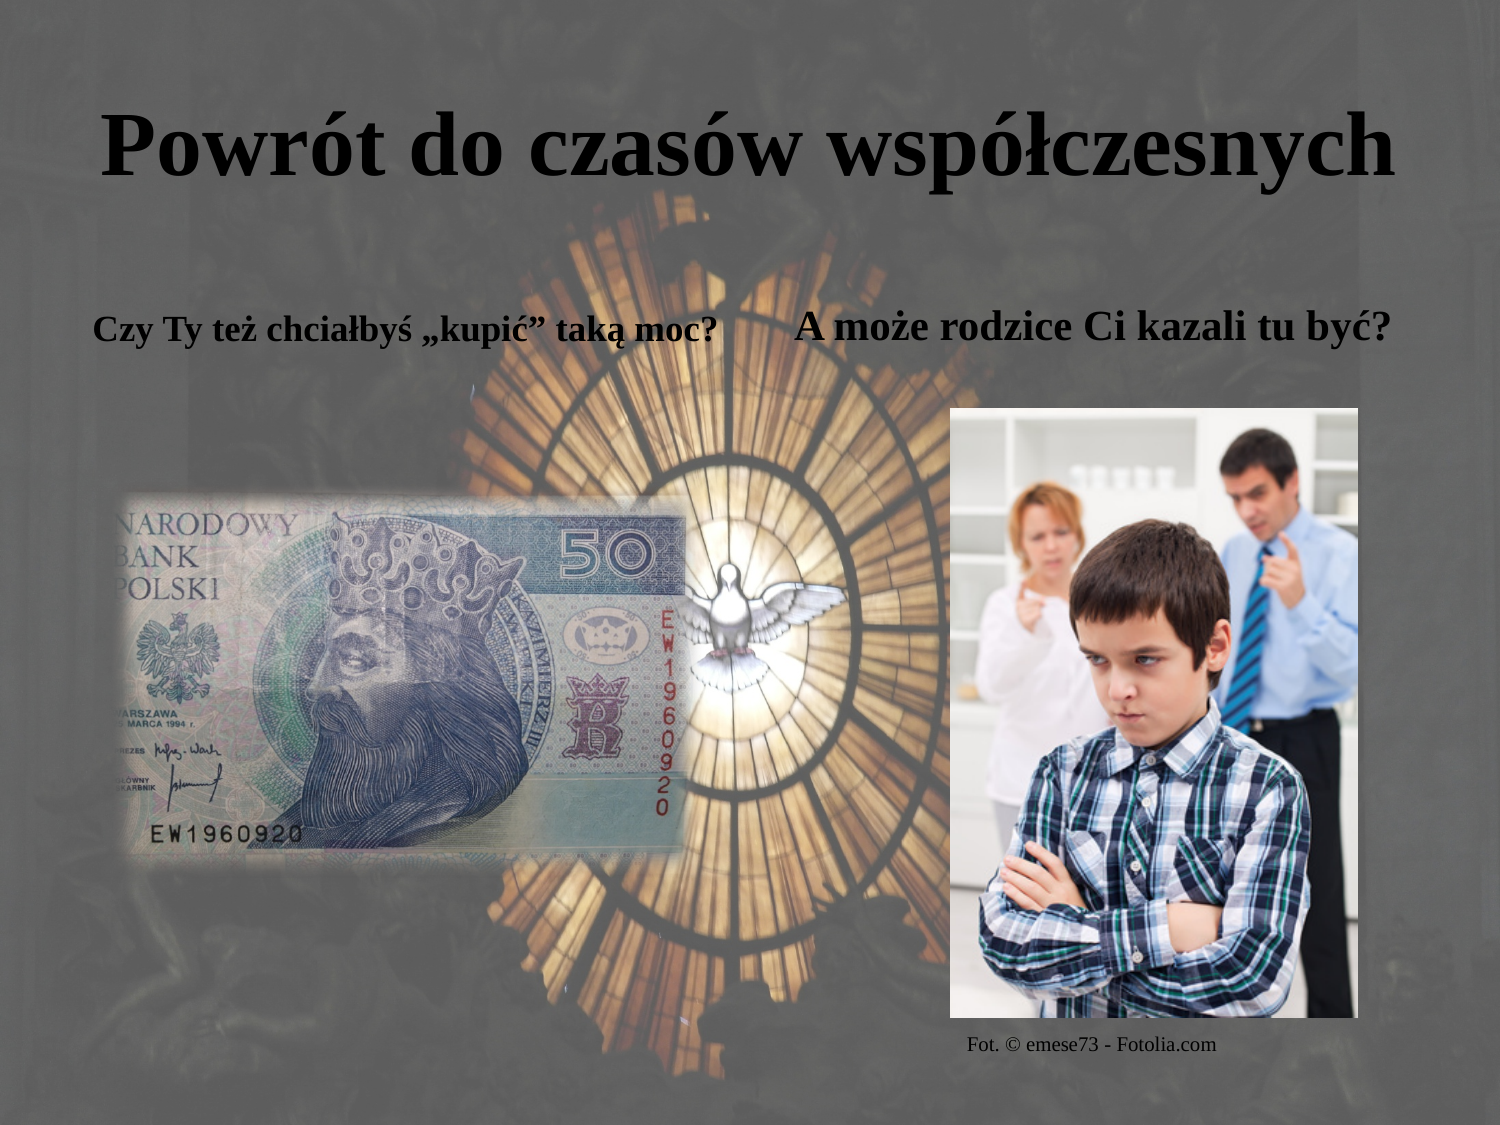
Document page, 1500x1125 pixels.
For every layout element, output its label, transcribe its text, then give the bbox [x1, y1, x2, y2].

list Czy Ty też chciałbyś „kupić” taką moc? [75, 251, 738, 357]
list A może rodzice Ci kazali tu być? [761, 251, 1425, 357]
title Powrót do czasów współczesnych [75, 45, 1425, 233]
text_box Fot. © emese73 - Fotolia.com [952, 1026, 1232, 1063]
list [109, 482, 704, 880]
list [950, 408, 1358, 1018]
